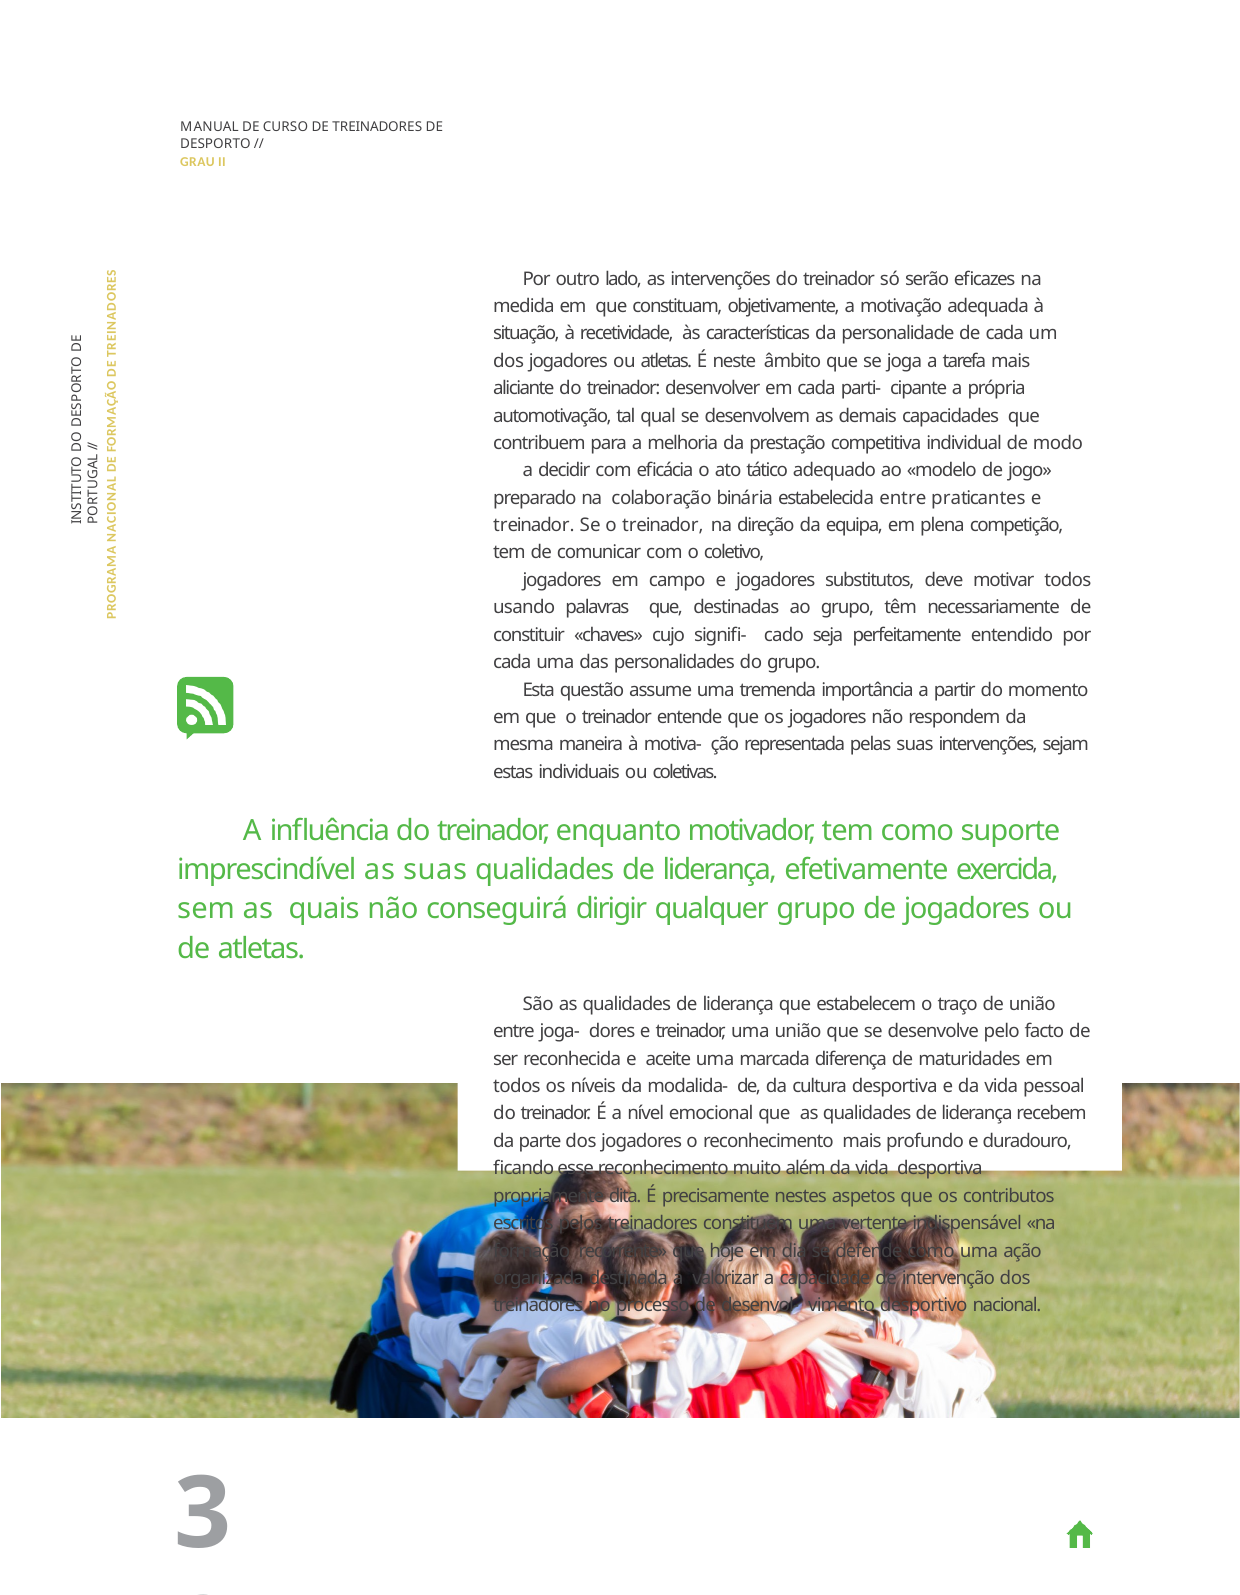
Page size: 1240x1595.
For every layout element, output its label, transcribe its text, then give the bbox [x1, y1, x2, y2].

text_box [1, 1078, 1240, 1418]
text_box INSTITUTO DO DESPORTO DE PORTUGAL // PROGRAMA NACIONAL DE FORMAÇÃO DE TREINADORES [67, 262, 107, 622]
picture [1066, 1520, 1094, 1548]
text_box Por outro lado, as intervenções do treinador só serão eficazes na medida em que constituam, objetivamente, a motivação adequada à situação, à recetividade, às características da personalidade de cada um dos jogadores ou atletas. É neste âmbito que se joga a tarefa mais aliciante do treinador: desenvolver em cada parti- cipante a própria automotivação, tal qual se desenvolvem as demais capacidades que contribuem para a melhoria da prestação competitiva individual de modo a decidir com eficácia o ato tático adequado ao «modelo de jogo» preparado na colaboração binária estabelecida entre praticantes e treinador. Se o treinador, na direção da equipa, em plena competição, tem de comunicar com o coletivo, jogadores em campo e jogadores substitutos, deve motivar todos usando palavras que, destinadas ao grupo, têm necessariamente de constituir «chaves» cujo signifi- cado seja perfeitamente entendido por cada uma das personalidades do grupo. Esta questão assume uma tremenda importância a partir do momento em que o treinador entende que os jogadores não respondem da mesma maneira à motiva- ção representada pelas suas intervenções, sejam estas individuais ou coletivas. A influência do treinador, enquanto motivador, tem como suporte imprescindível as suas qualidades de liderança, efetivamente exercida, sem as quais não conseguirá dirigir qualquer grupo de jogadores ou de atletas. São as qualidades de liderança que estabelecem o traço de união entre joga- dores e treinador, uma união que se desenvolve pelo facto de ser reconhecida e aceite uma marcada diferença de maturidades em todos os níveis da modalida- de, da cultura desportiva e da vida pessoal do treinador. É a nível emocional que as qualidades de liderança recebem da parte dos jogadores o reconhecimento mais profundo e duradouro, ficando esse reconhecimento muito além da vida desportiva propriamente dita. É precisamente nestes aspetos que os contributos escritos pelos treinadores constituem uma vertente indispensável «na formação recorrente» que hoje em dia se defende como uma ação organizada destinada a valorizar a capacidade de intervenção dos treinadores no processo de desenvol- vimento desportivo nacional. [175, 259, 1093, 1077]
text_box 32 [172, 1445, 276, 1595]
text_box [176, 676, 234, 740]
text_box MANUAL DE CURSO DE TREINADORES DE DESPORTO // GRAU II [178, 113, 502, 170]
